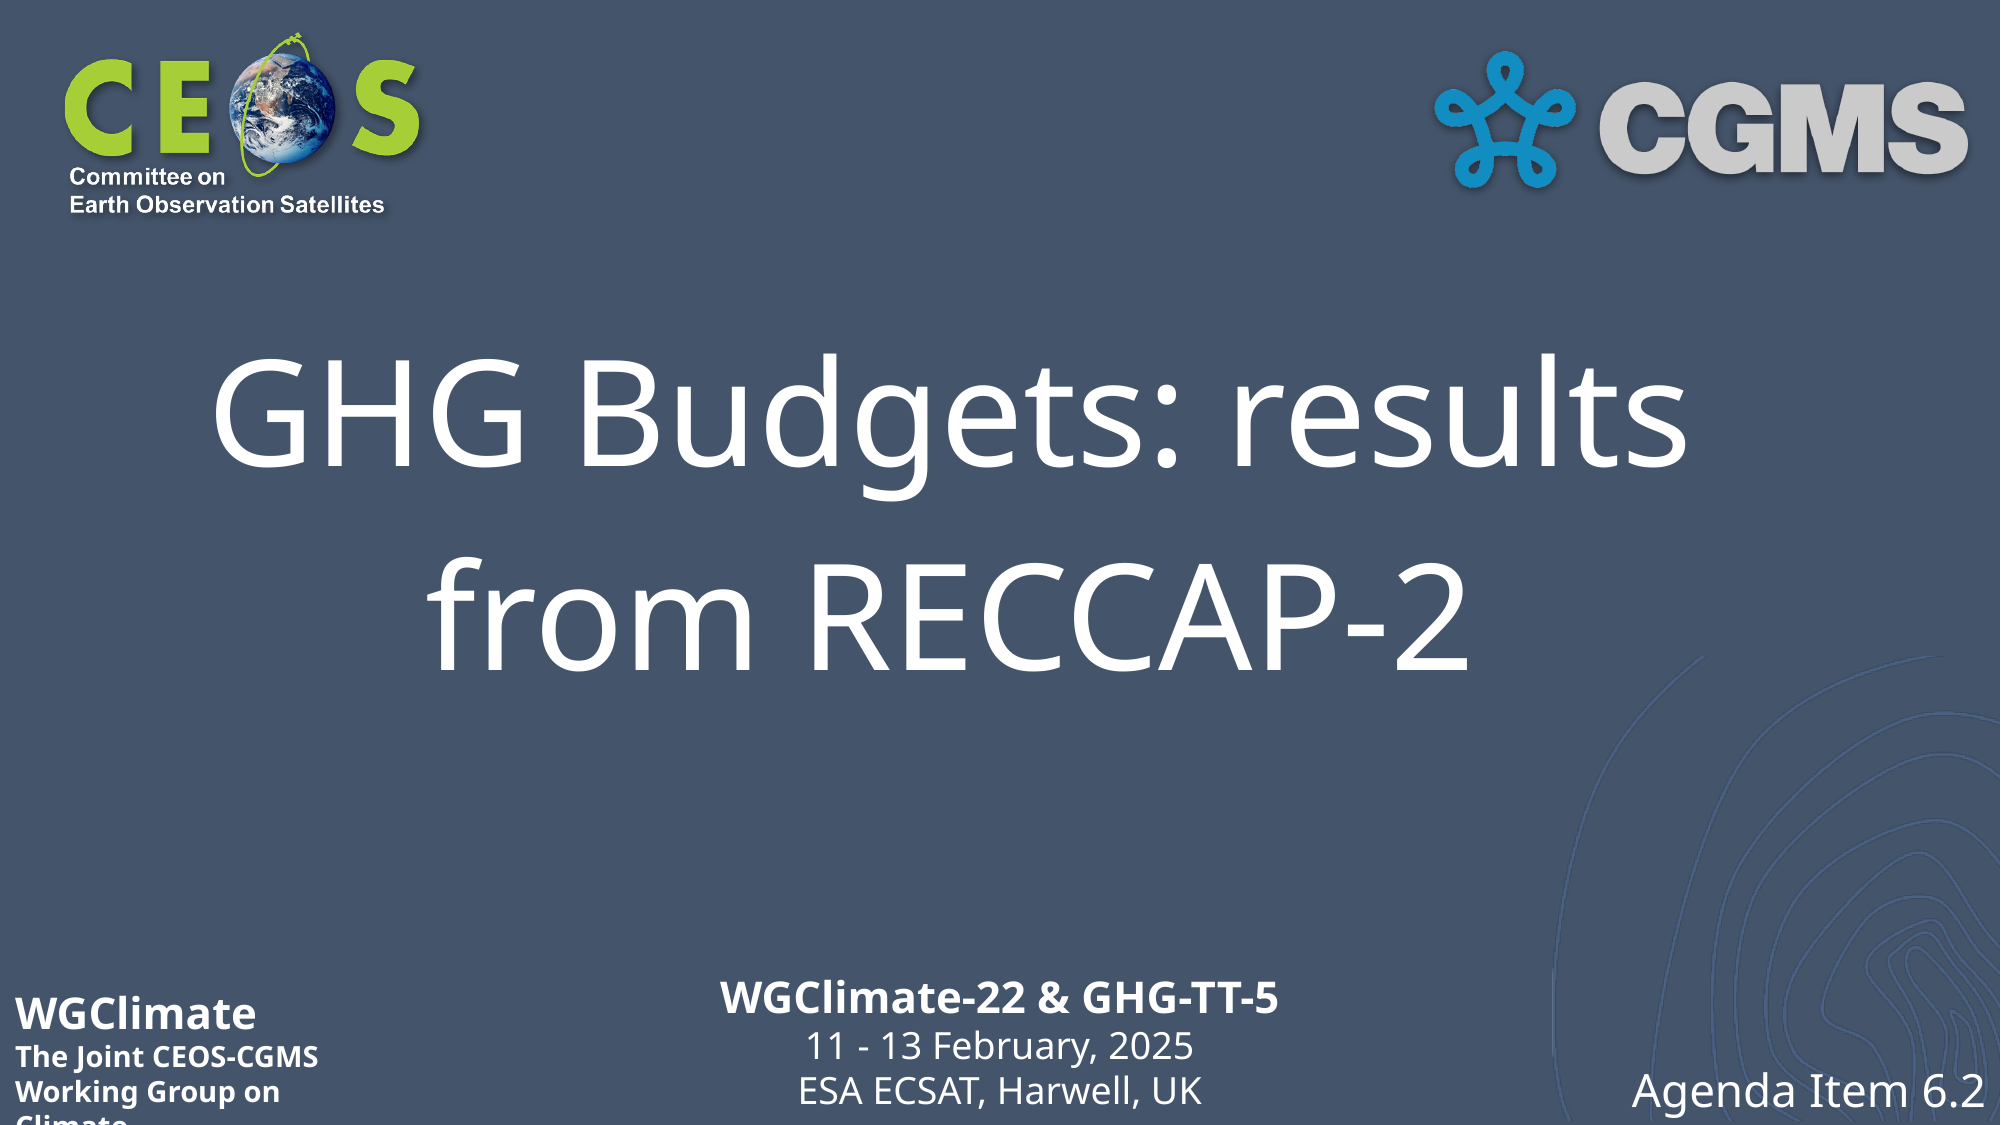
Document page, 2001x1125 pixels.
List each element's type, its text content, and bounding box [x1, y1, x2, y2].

picture [54, 32, 419, 233]
text_box Agenda Item 6.2 [1017, 871, 1987, 1081]
picture [1420, 32, 1977, 207]
title GHG Budgets: results from RECCAP-2 [105, 284, 1797, 790]
